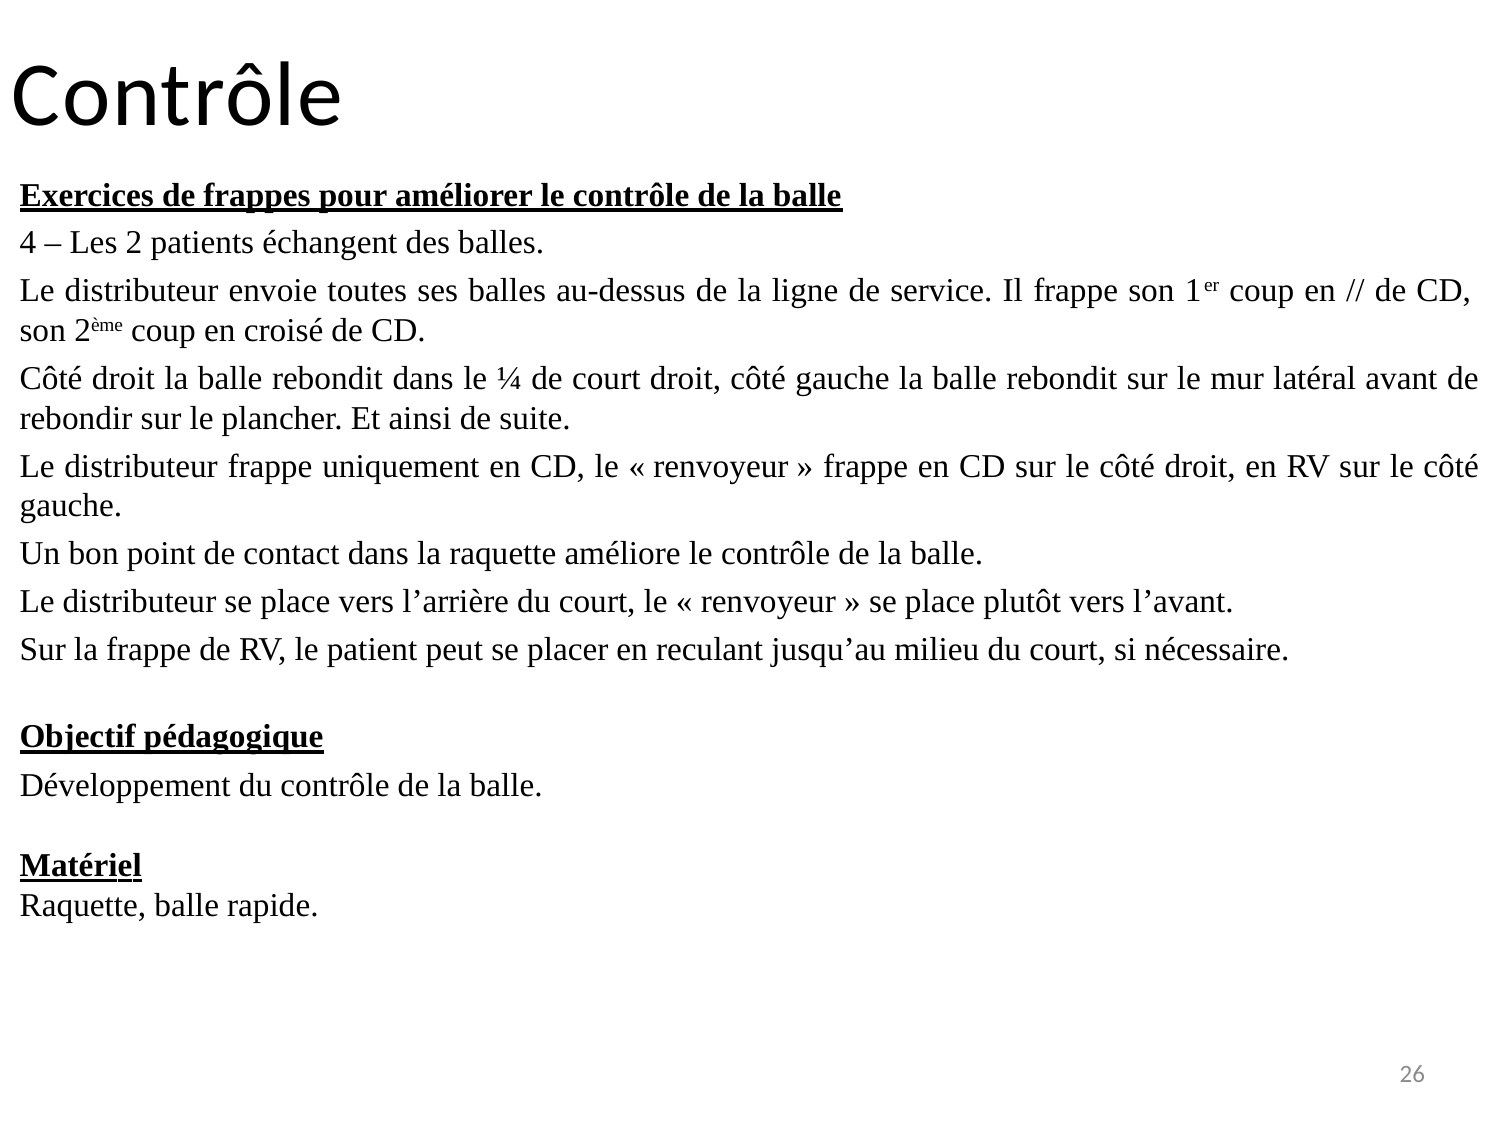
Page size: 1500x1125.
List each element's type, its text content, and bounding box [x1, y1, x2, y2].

text_box Exercices de frappes pour améliorer le contrôle de la balle 4 – Les 2 patients échangent des balles. Le distributeur envoie toutes ses balles au-dessus de la ligne de service. Il frappe son 1er coup en // de CD, son 2ème coup en croisé de CD. Côté droit la balle rebondit dans le ¼ de court droit, côté gauche la balle rebondit sur le mur latéral avant de rebondir sur le plancher. Et ainsi de suite. Le distributeur frappe uniquement en CD, le « renvoyeur » frappe en CD sur le côté droit, en RV sur le côté gauche. Un bon point de contact dans la raquette améliore le contrôle de la balle. Le distributeur se place vers l’arrière du court, le « renvoyeur » se place plutôt vers l’avant. Sur la frappe de RV, le patient peut se placer en reculant jusqu’au milieu du court, si nécessaire. Objectif pédagogique Développement du contrôle de la balle. Matériel Raquette, balle rapide. [17, 172, 1483, 924]
title Contrôle [9, 0, 1199, 183]
slide_number 26 [1074, 746, 1425, 1125]
